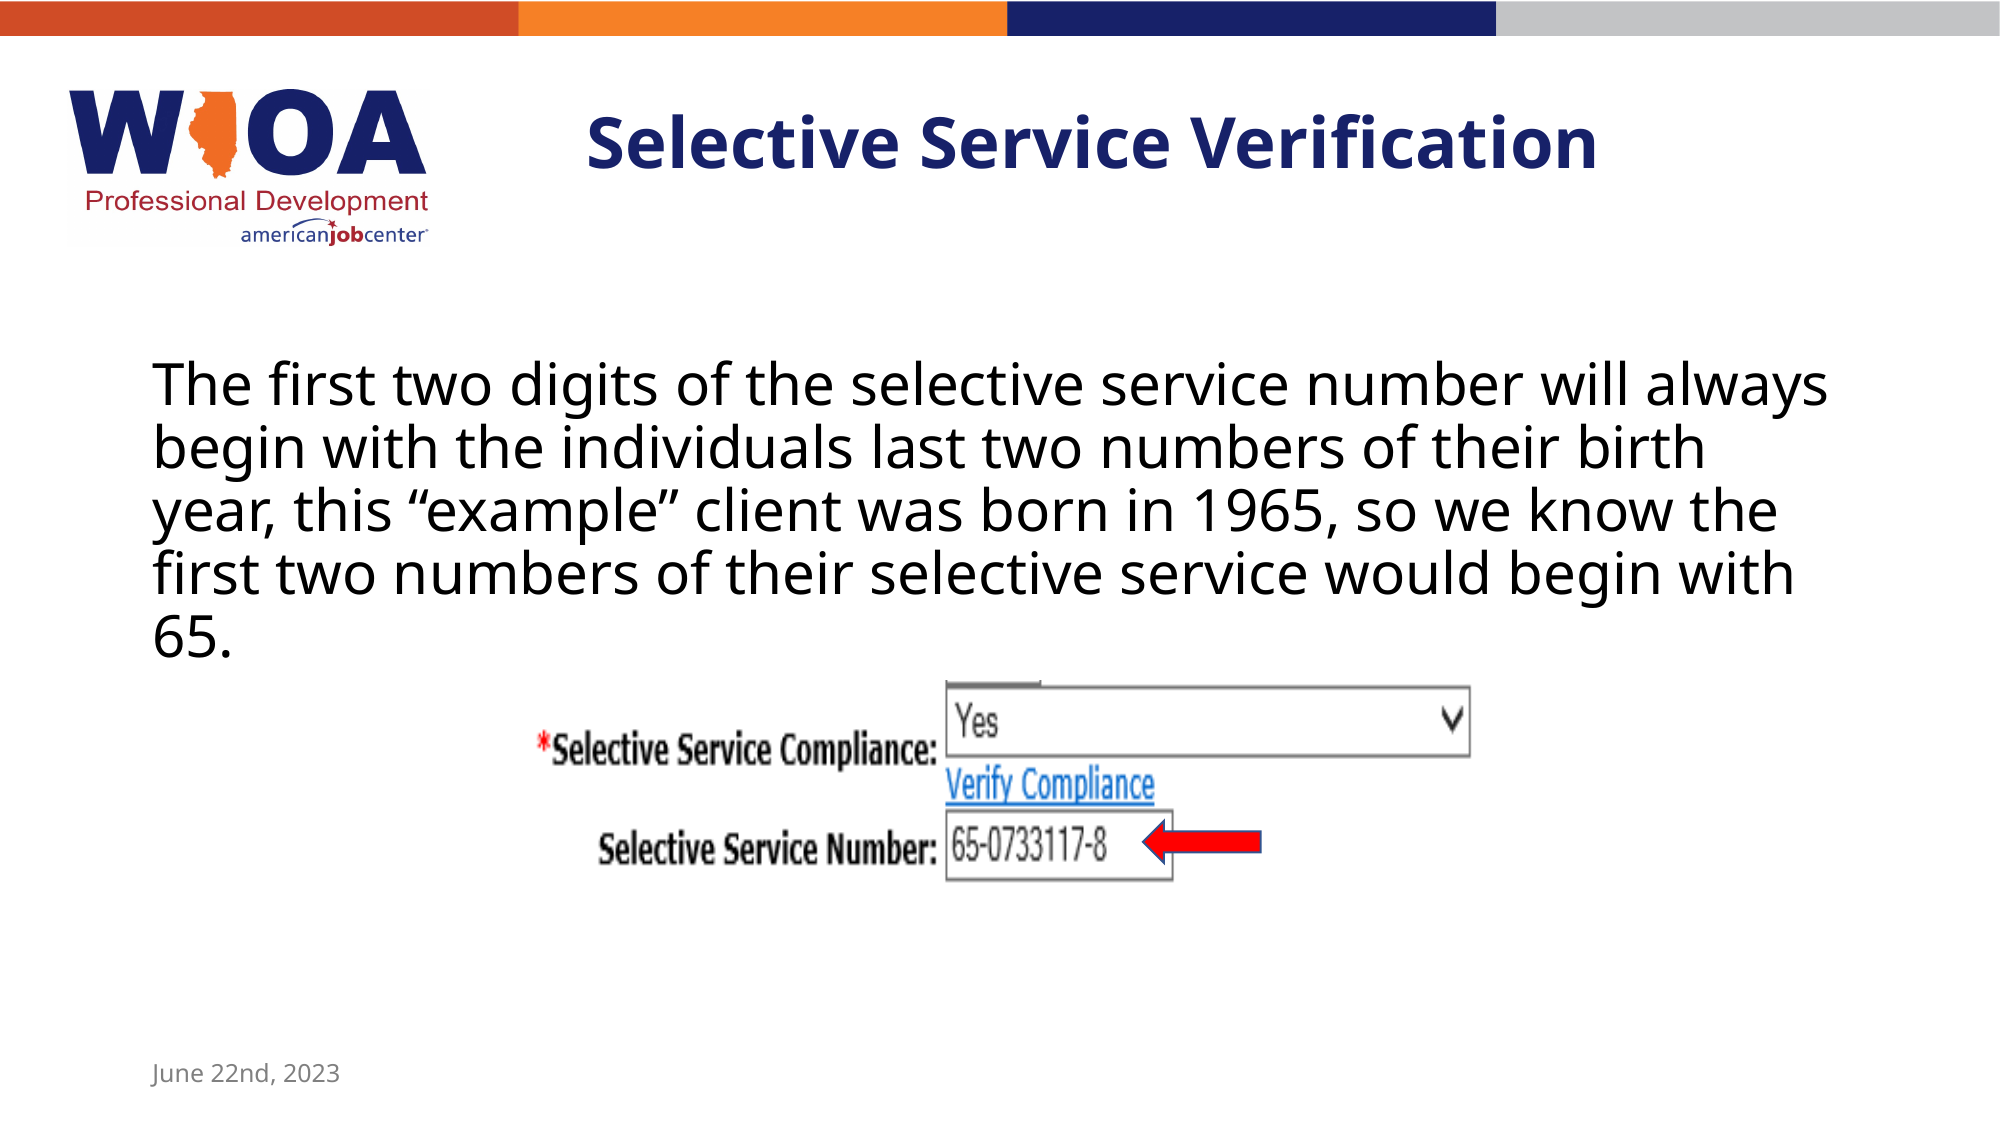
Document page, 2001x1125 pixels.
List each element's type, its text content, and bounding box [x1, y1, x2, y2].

footer June 22nd, 2023 [137, 1042, 1338, 1103]
title Selective Service Verification [411, 100, 1777, 193]
list The first two digits of the selective service number will always begin with the individuals last two numbers of their birth year, this “example” client was born in 1965, so we know the first two numbers of their selective service would begin with 65. [137, 347, 1863, 1014]
picture [0, 0, 2000, 1125]
